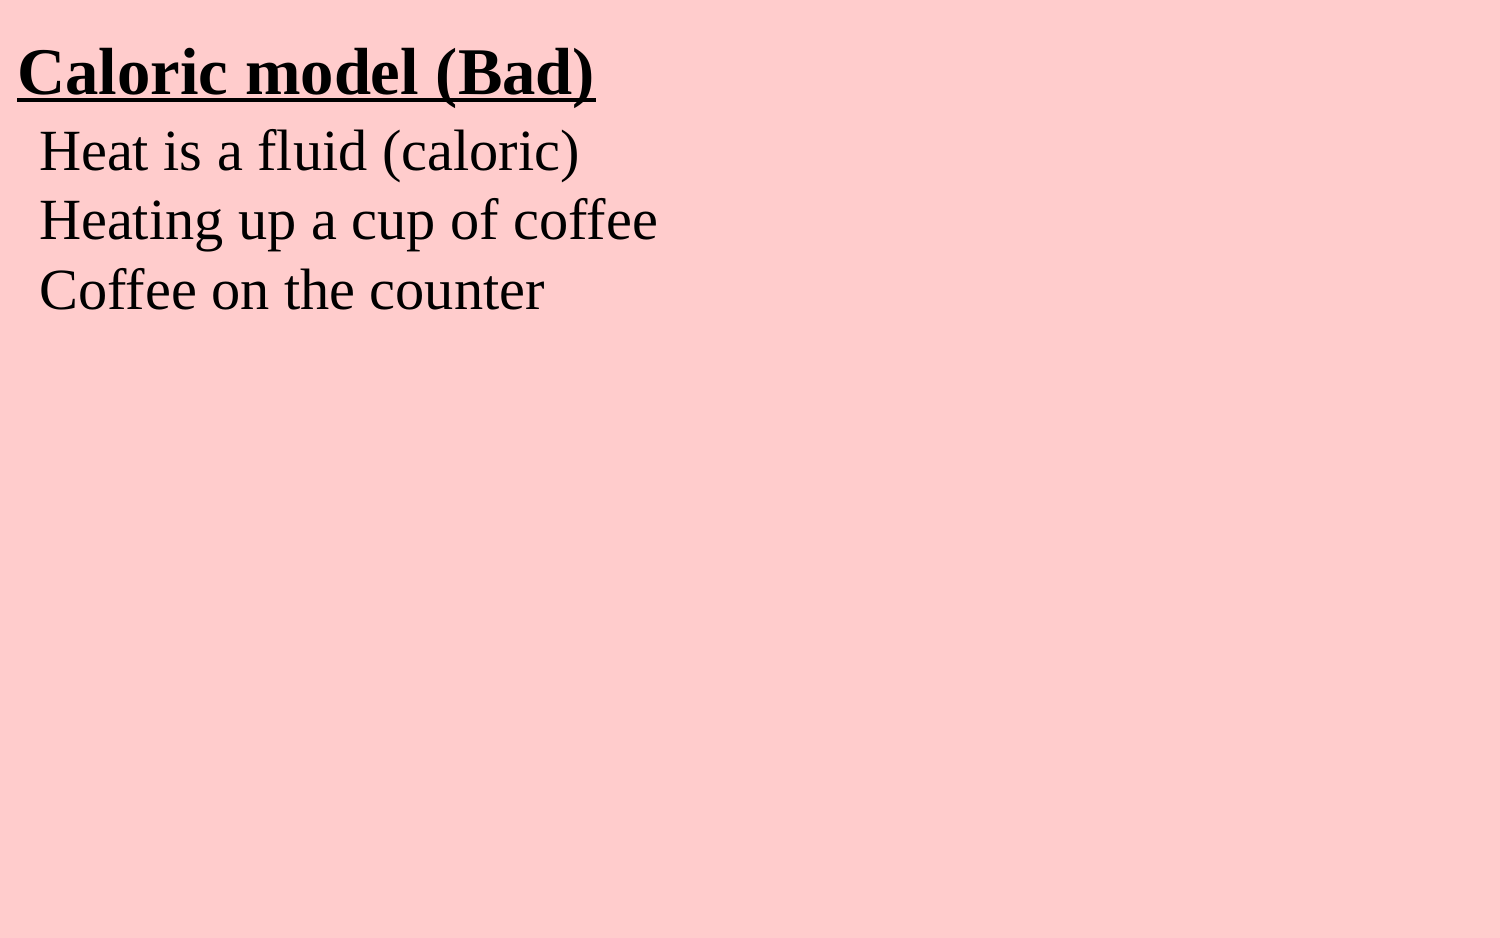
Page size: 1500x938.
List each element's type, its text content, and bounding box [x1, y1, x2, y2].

text_box Heat is a fluid (caloric) Heating up a cup of coffee Coffee on the counter [24, 104, 1450, 329]
text_box Caloric model (Bad) [2, 20, 611, 115]
